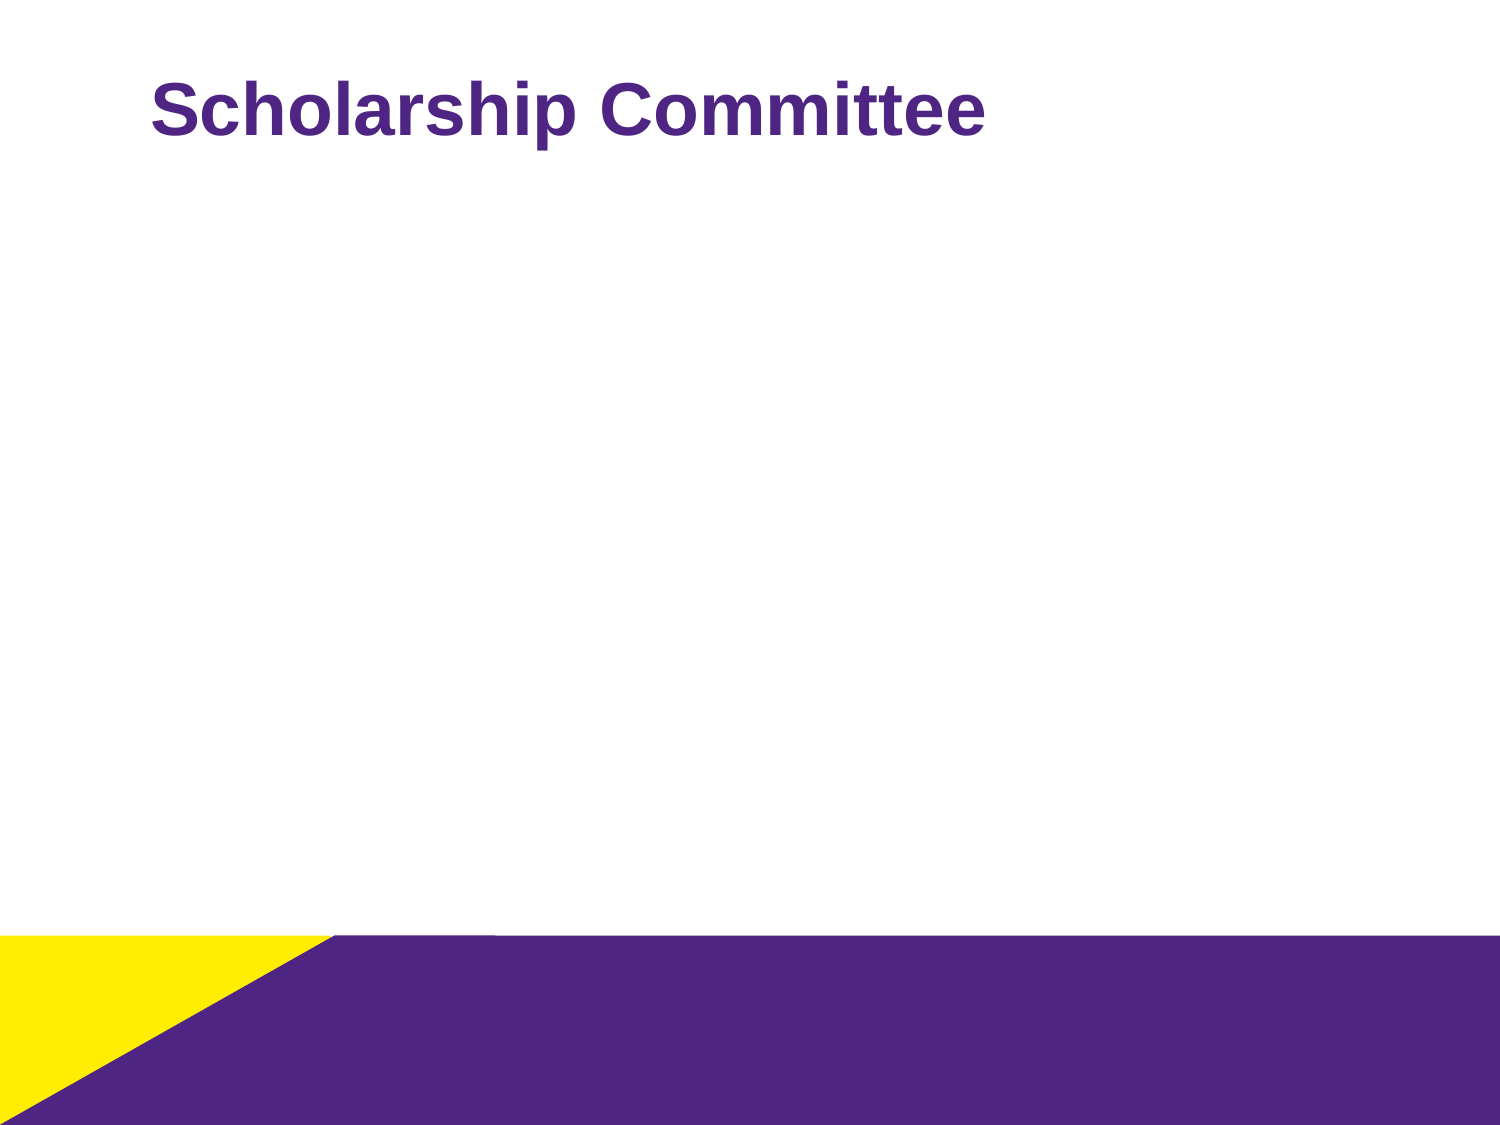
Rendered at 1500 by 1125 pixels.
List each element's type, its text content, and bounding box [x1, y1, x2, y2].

title Scholarship Committee [135, 60, 1369, 150]
